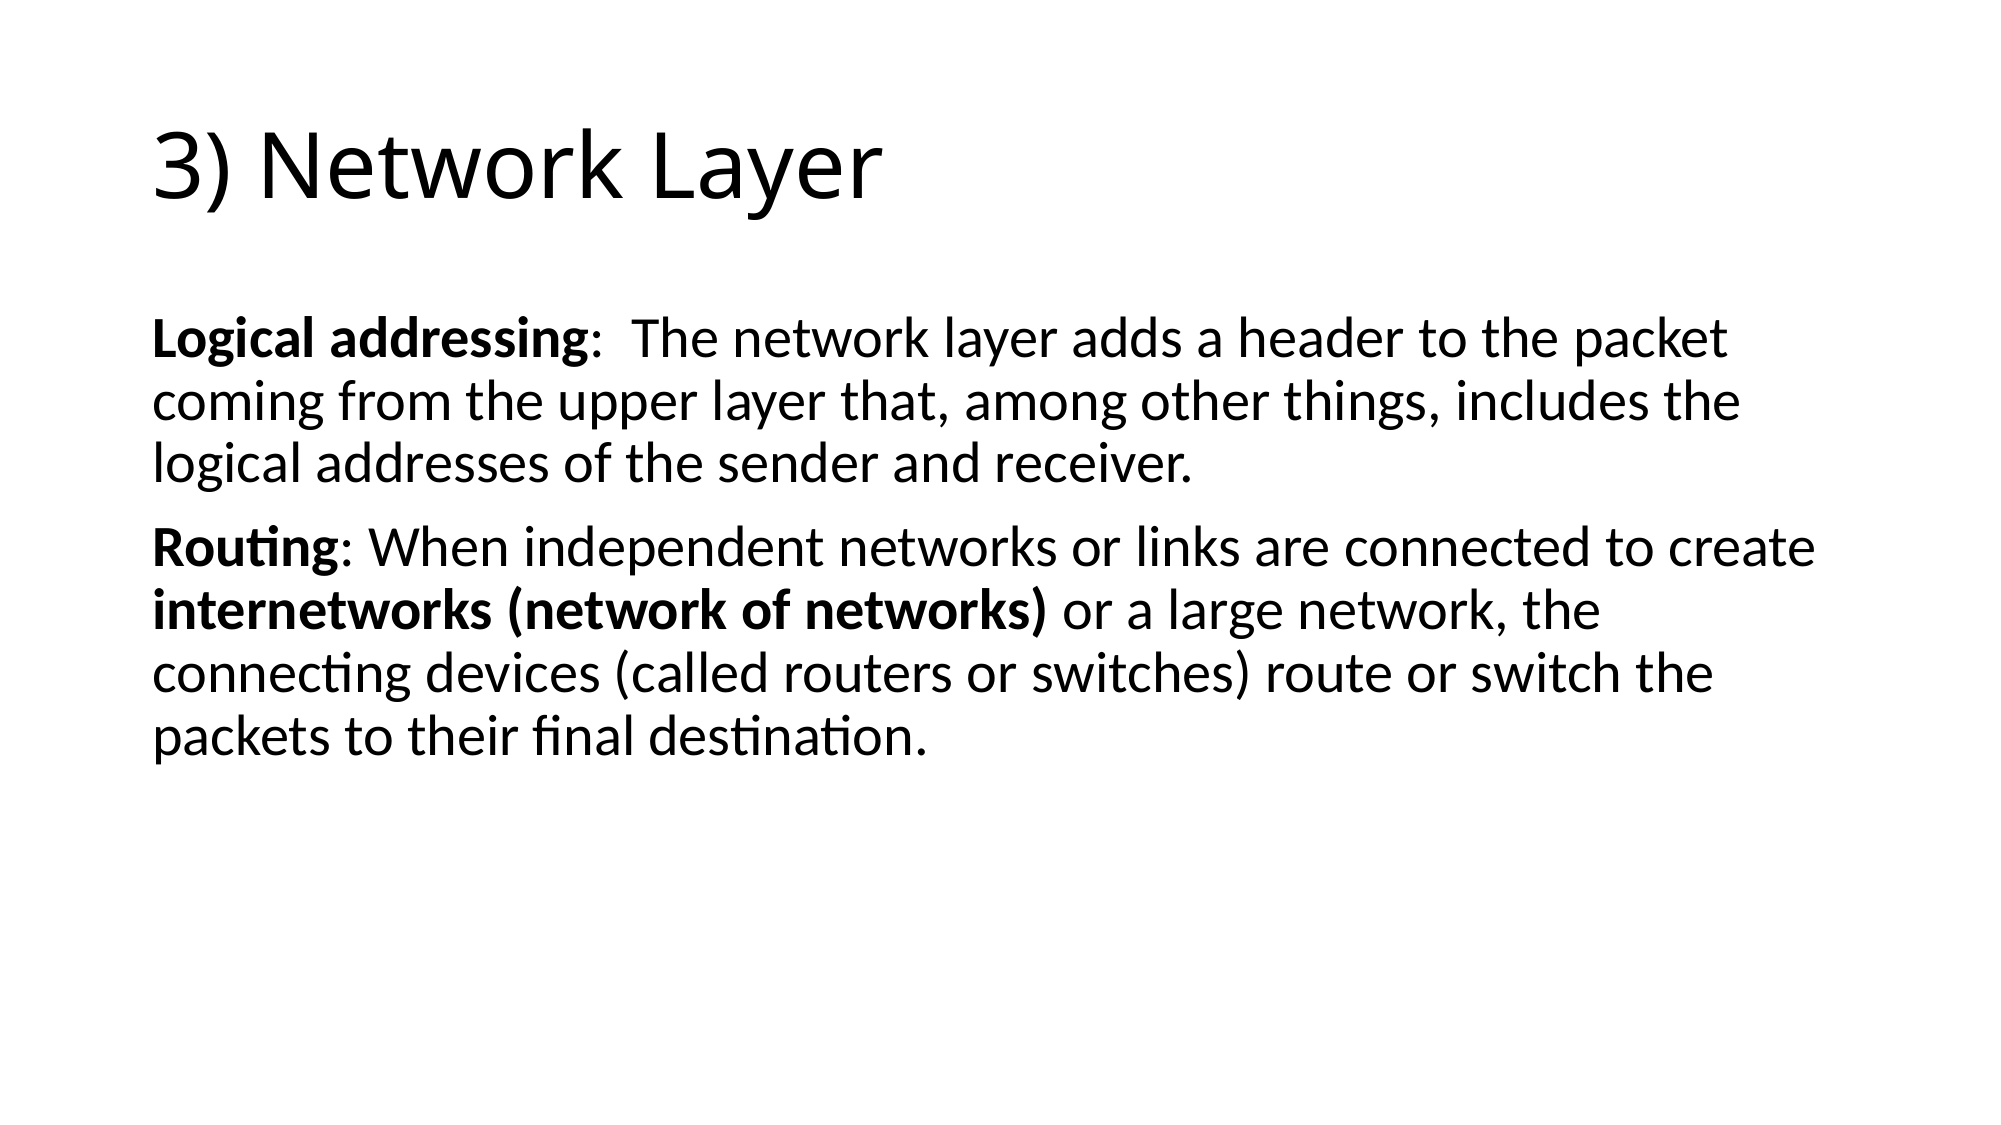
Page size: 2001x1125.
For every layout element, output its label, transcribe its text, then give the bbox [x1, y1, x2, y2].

list Logical addressing: The network layer adds a header to the packet coming from the upper layer that, among other things, includes the logical addresses of the sender and receiver. Routing: When independent networks or links are connected to create internetworks (network of networks) or a large network, the connecting devices (called routers or switches) route or switch the packets to their final destination. [137, 299, 1863, 1014]
title 3) Network Layer [137, 59, 1863, 278]
